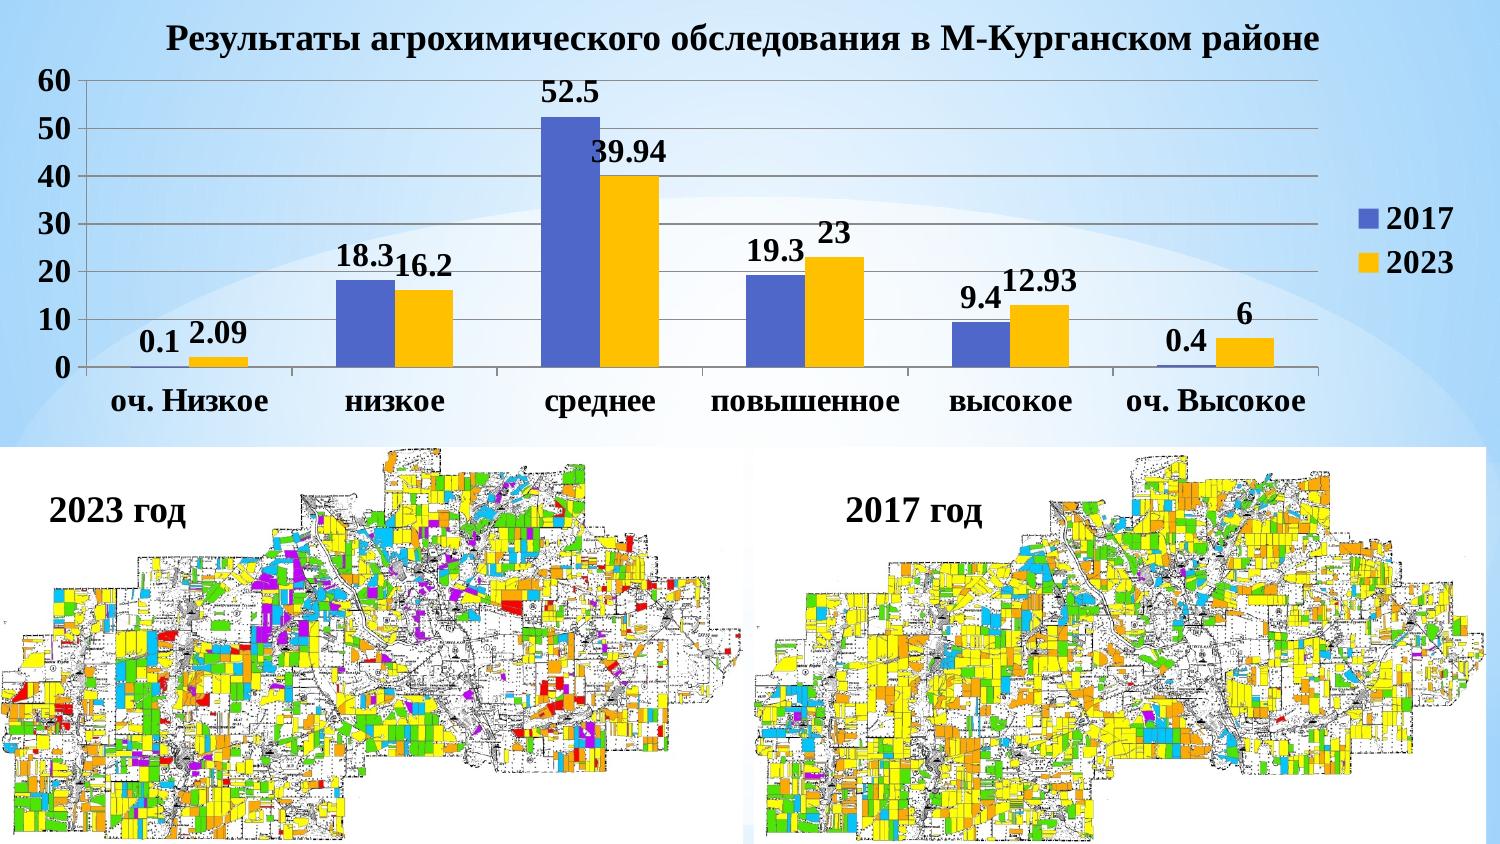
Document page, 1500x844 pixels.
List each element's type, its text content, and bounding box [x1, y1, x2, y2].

picture [0, 447, 744, 844]
picture [753, 447, 1487, 844]
chart [7, 54, 1479, 428]
text_box Результаты агрохимического обследования в М-Курганском районе [0, 5, 1487, 66]
